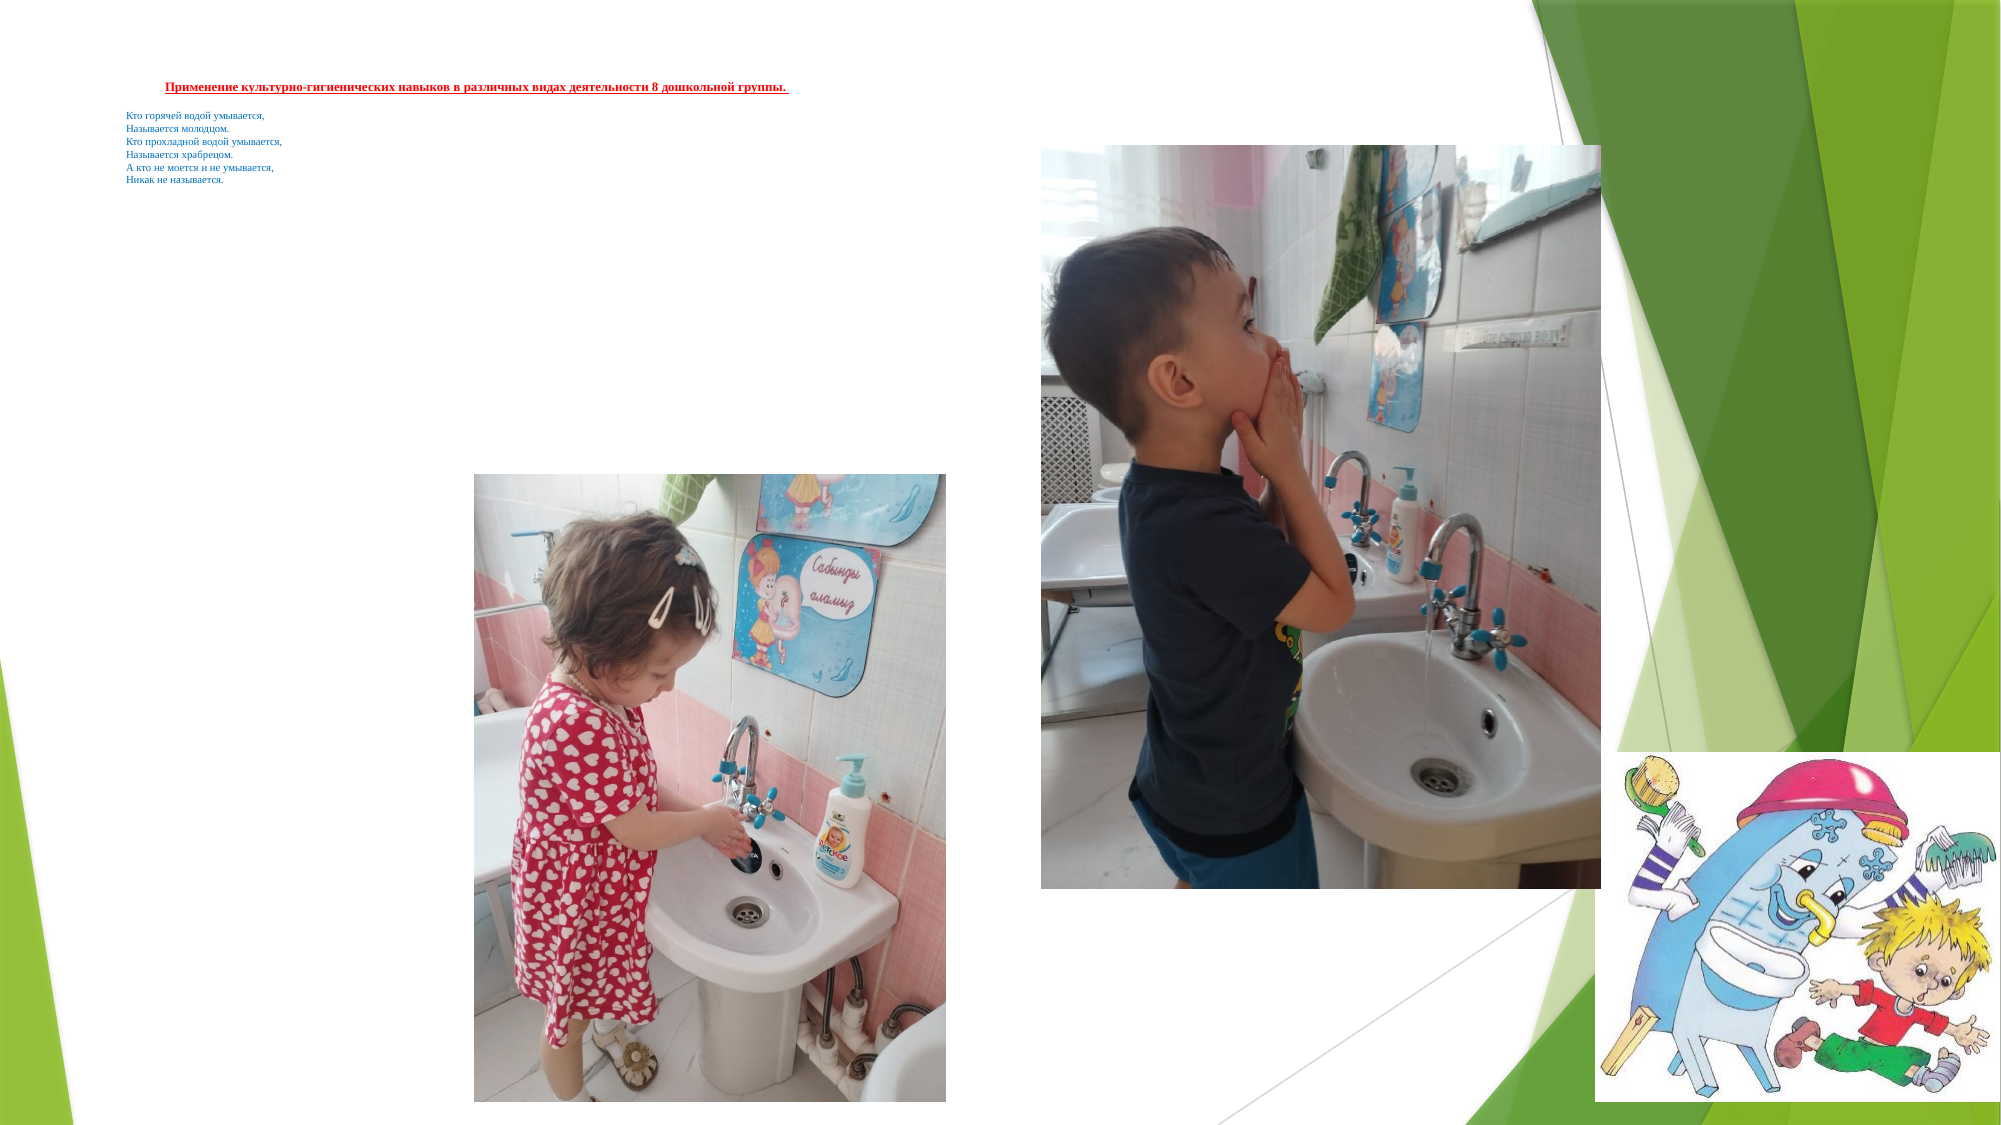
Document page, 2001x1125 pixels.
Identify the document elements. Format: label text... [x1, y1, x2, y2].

title Применение культурно-гигиенических навыков в различных видах деятельности 8 дошкольной группы. Кто горячей водой умывается, Называется молодцом. Кто прохладной водой умывается, Называется храбрецом. А кто не моется и не умывается, Никак не называется. [111, 71, 1522, 220]
picture [1040, 144, 2000, 1102]
picture [473, 474, 947, 1103]
